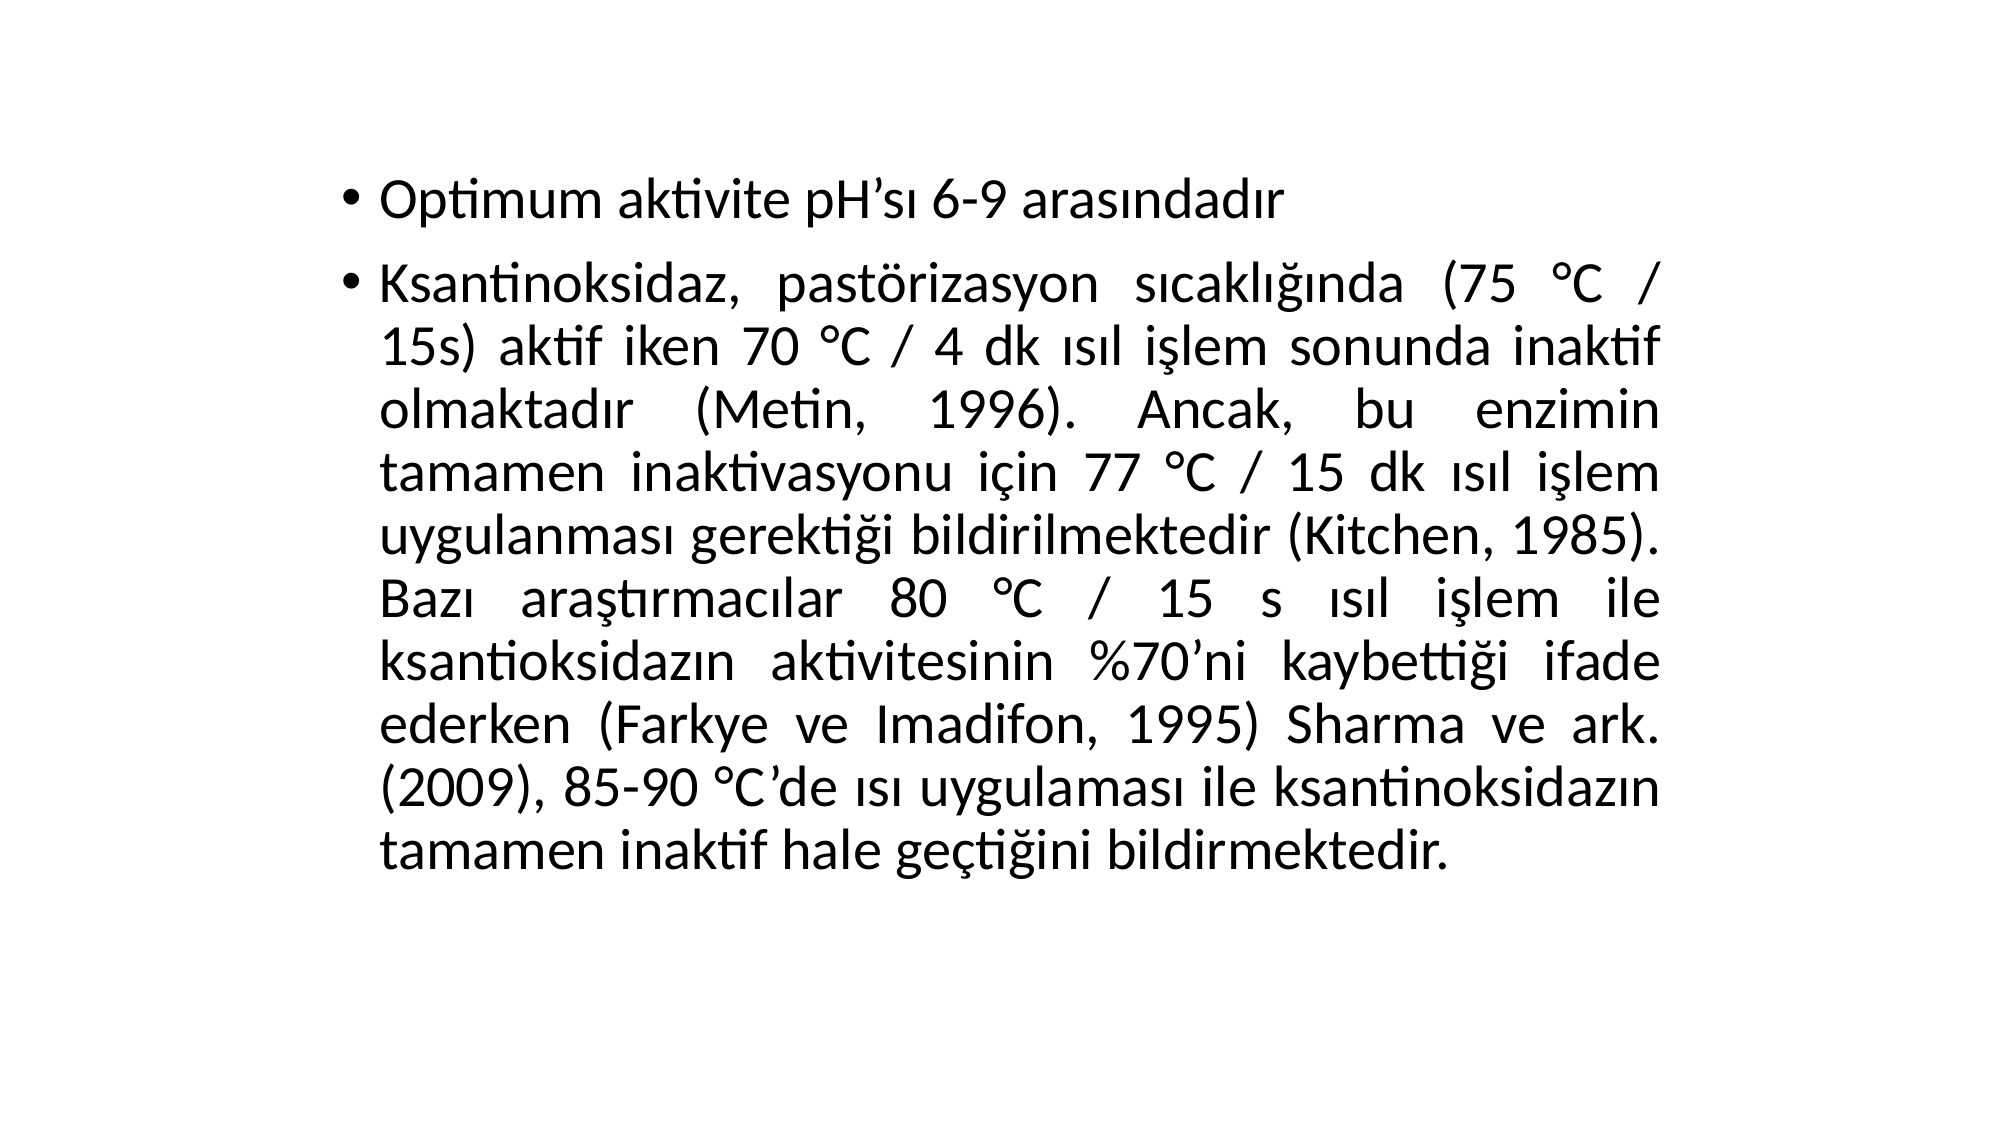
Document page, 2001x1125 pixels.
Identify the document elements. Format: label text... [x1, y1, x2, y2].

list Optimum aktivite pH’sı 6-9 arasındadır Ksantinoksidaz, pastörizasyon sıcaklığında (75 °C / 15s) aktif iken 70 °C / 4 dk ısıl işlem sonunda inaktif olmaktadır (Metin, 1996). Ancak, bu enzimin tamamen inaktivasyonu için 77 °C / 15 dk ısıl işlem uygulanması gerektiği bildirilmektedir (Kitchen, 1985). Bazı araştırmacılar 80 °C / 15 s ısıl işlem ile ksantioksidazın aktivitesinin %70’ni kaybettiği ifade ederken (Farkye ve Imadifon, 1995) Sharma ve ark. (2009), 85-90 °C’de ısı uygulaması ile ksantinoksidazın tamamen inaktif hale geçtiğini bildirmektedir. [326, 160, 1677, 1035]
